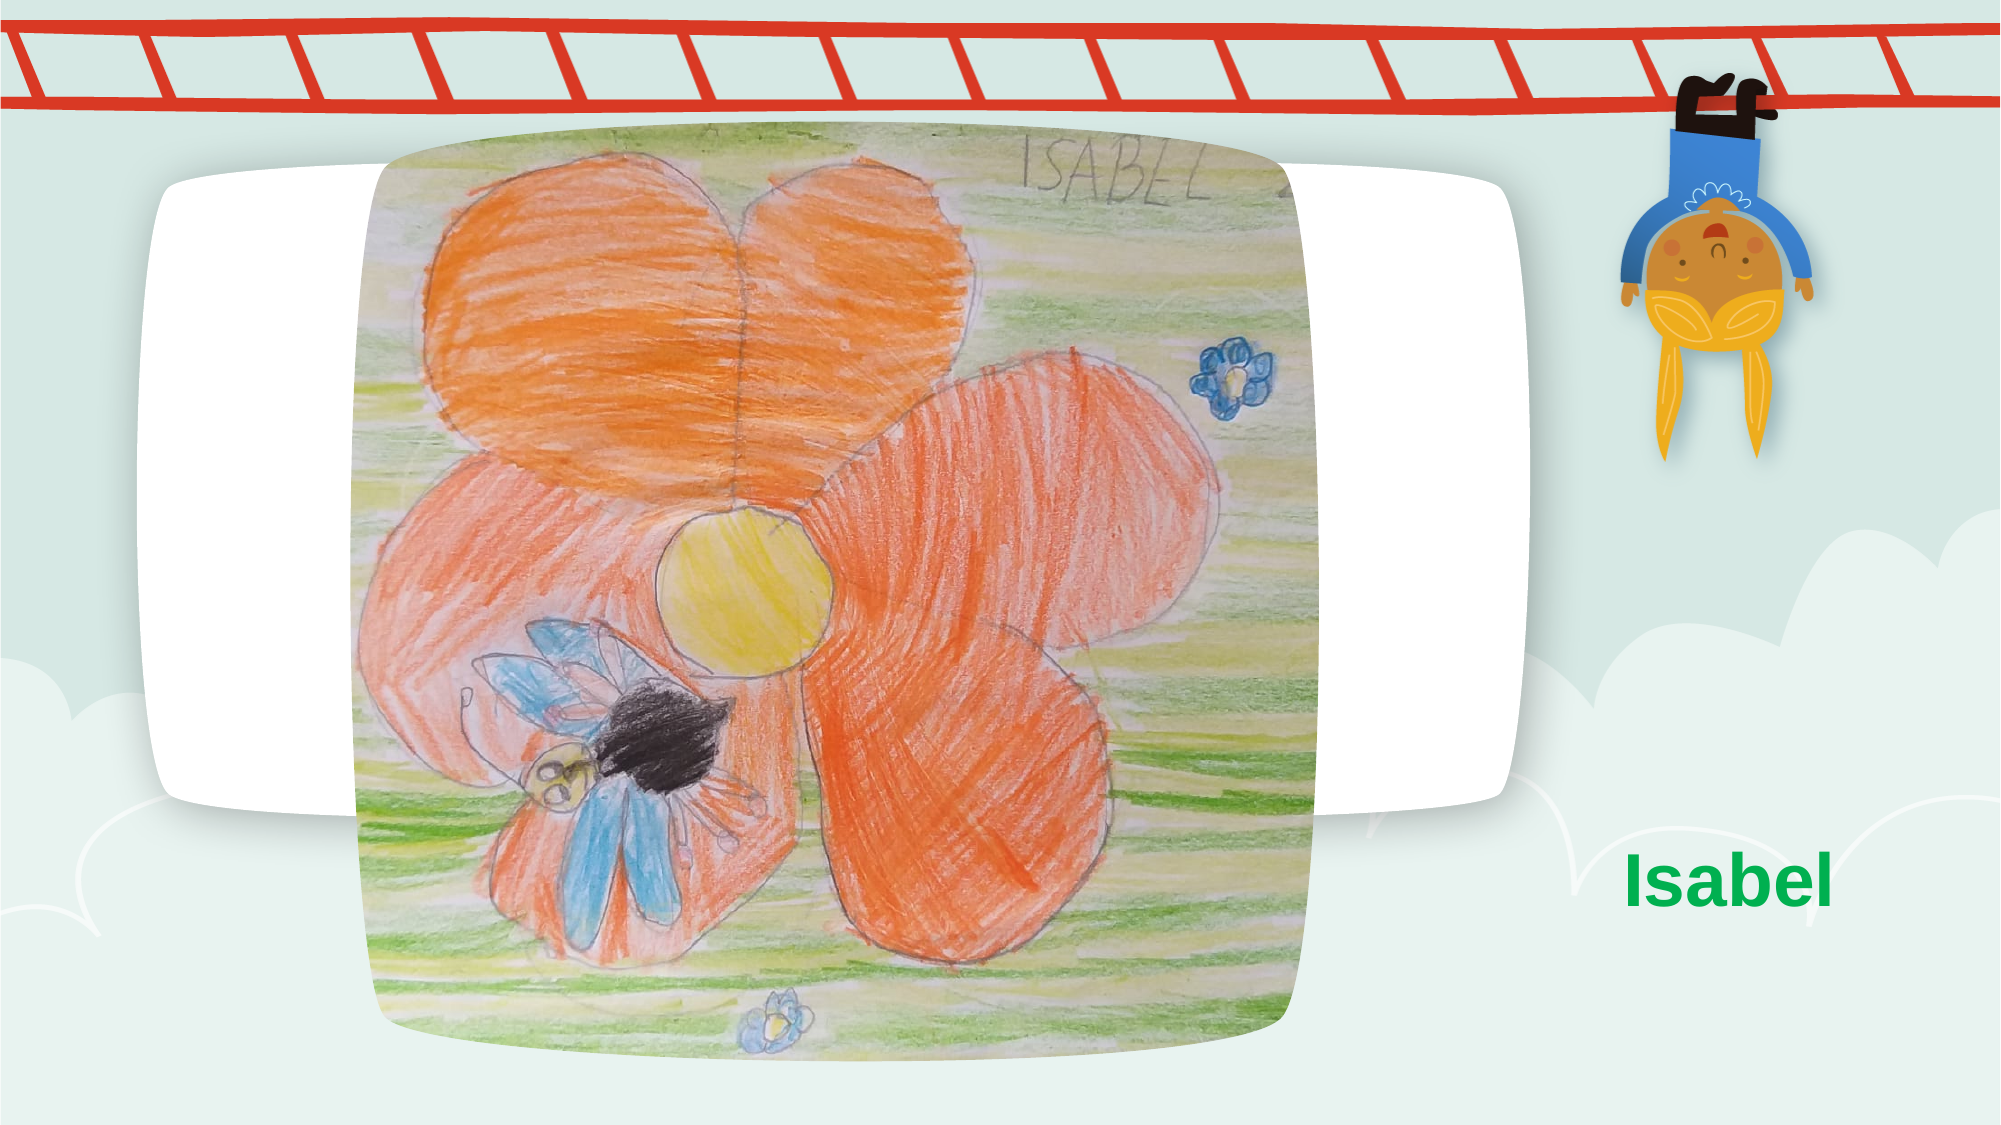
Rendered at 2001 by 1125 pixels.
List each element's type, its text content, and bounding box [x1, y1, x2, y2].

list Isabel [1437, 834, 2000, 916]
picture [0, 0, 2001, 1125]
